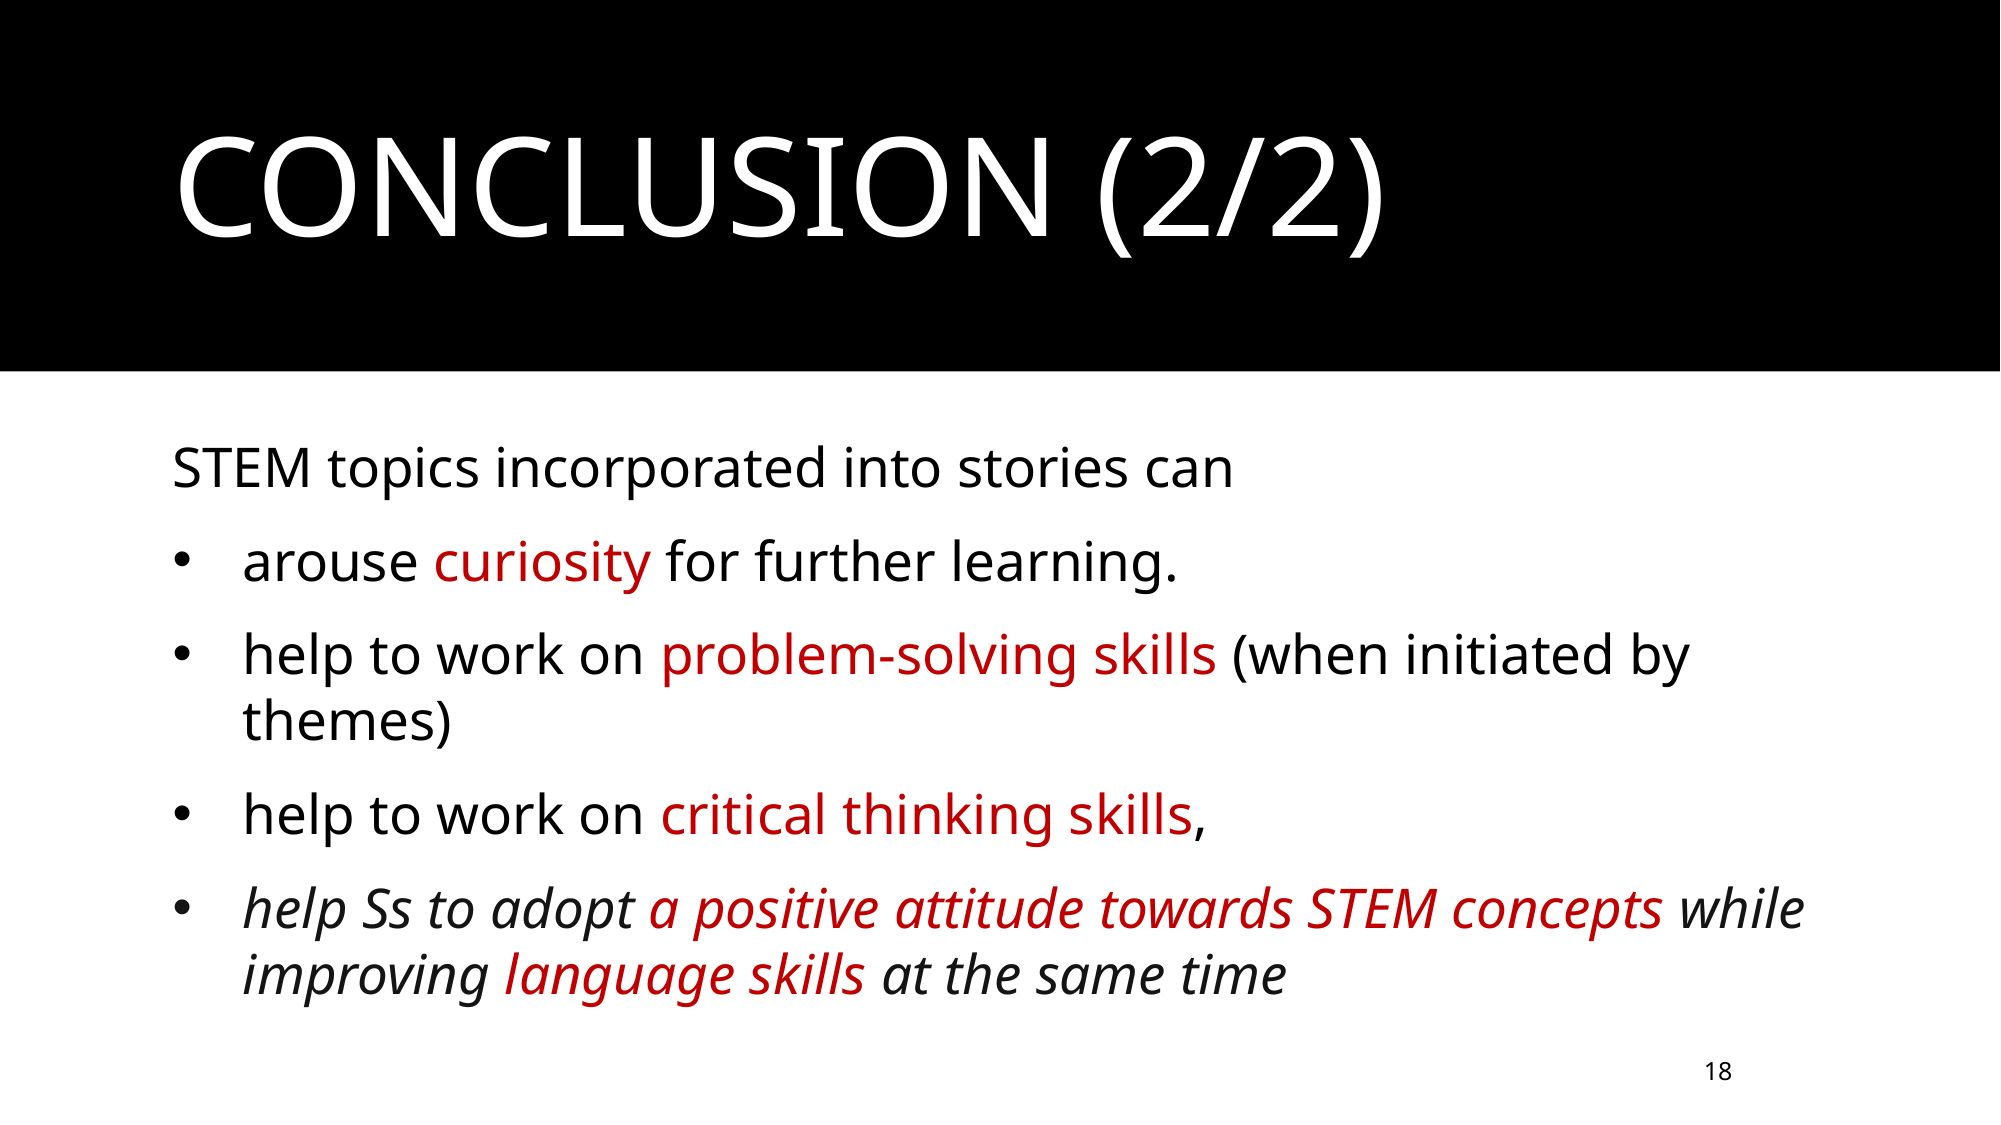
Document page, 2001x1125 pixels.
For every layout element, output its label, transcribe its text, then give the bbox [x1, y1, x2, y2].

title CONCLUSION (2/2) [157, 52, 1842, 332]
list STEM topics incorporated into stories can arouse curiosity for further learning. help to work on problem-solving skills (when initiated by themes) help to work on critical thinking skills, help Ss to adopt a positive attitude towards STEM concepts while improving language skills at the same time [157, 424, 1842, 1014]
slide_number ‹#› [1688, 1042, 1842, 1103]
